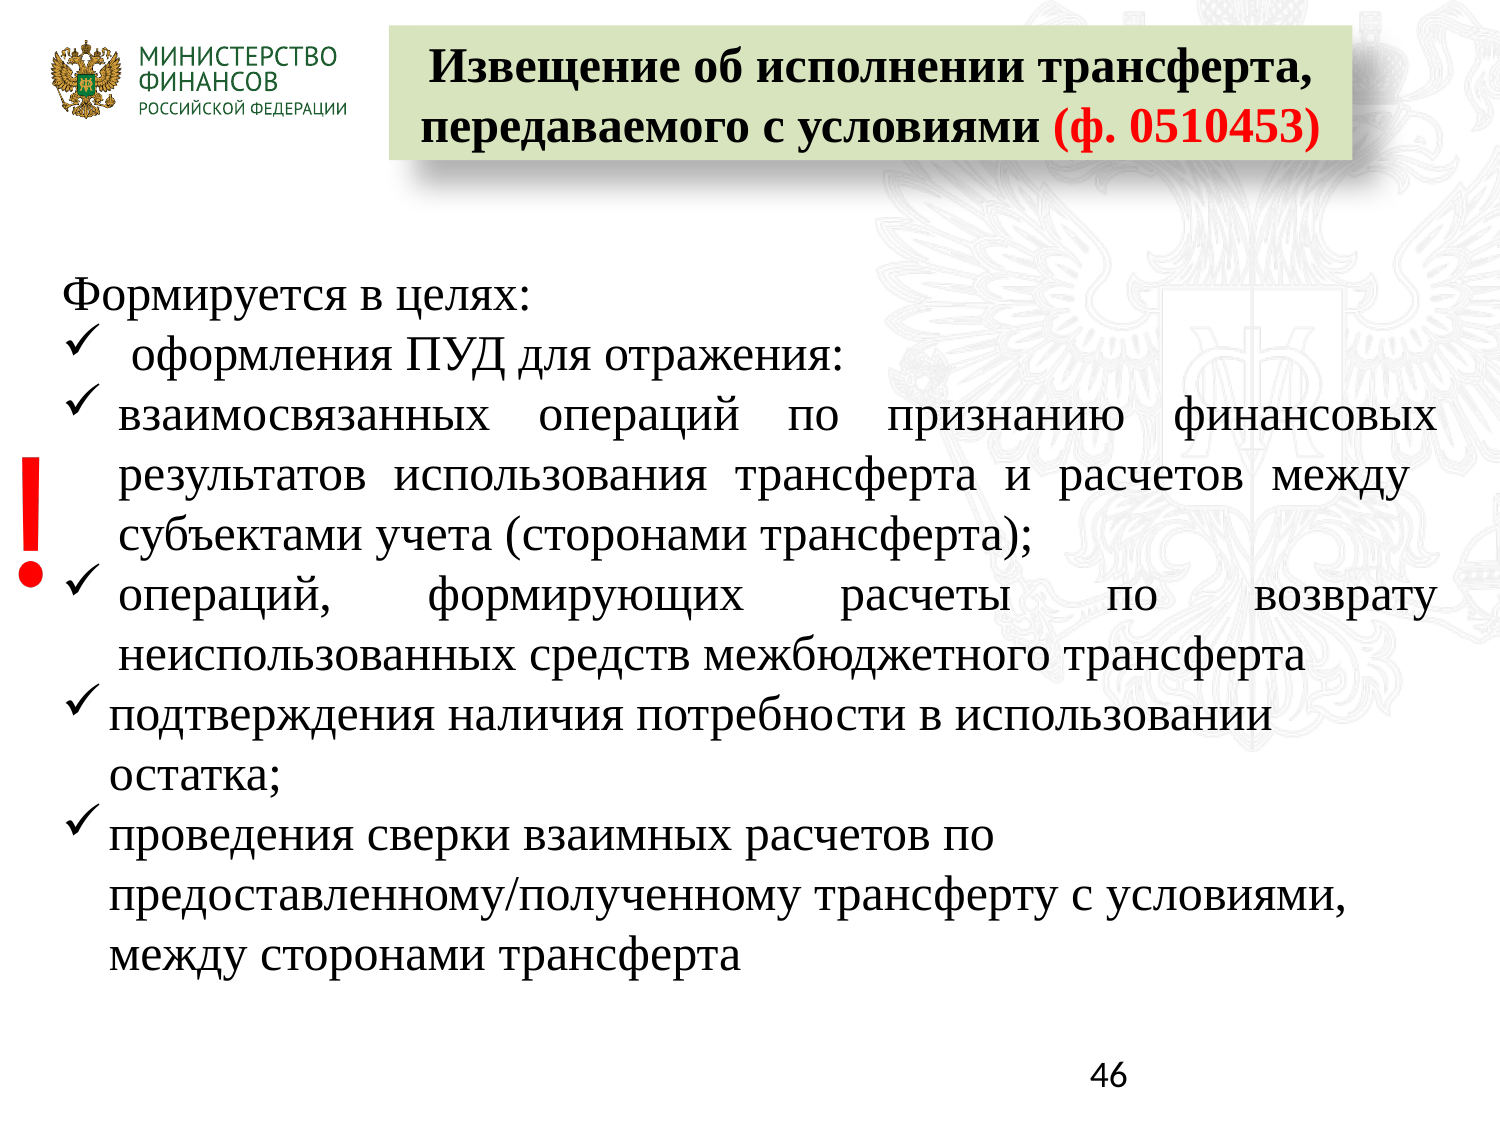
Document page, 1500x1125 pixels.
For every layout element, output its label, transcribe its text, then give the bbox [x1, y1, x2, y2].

picture [0, 444, 103, 603]
slide_number 46 [1074, 1042, 1425, 1103]
text_box Извещение об исполнении трансферта, передаваемого с условиями (ф. 0510453) [388, 25, 1353, 161]
text_box Формируется в целях: оформления ПУД для отражения: взаимосвязанных операций по признанию финансовых результатов использования трансферта и расчетов между субъектами учета (сторонами трансферта); операций, формирующих расчеты по возврату неиспользованных средств межбюджетного трансферта подтверждения наличия потребности в использовании остатка; проведения сверки взаимных расчетов по предоставленному/полученному трансферту с условиями, между сторонами трансферта [47, 252, 1453, 1038]
